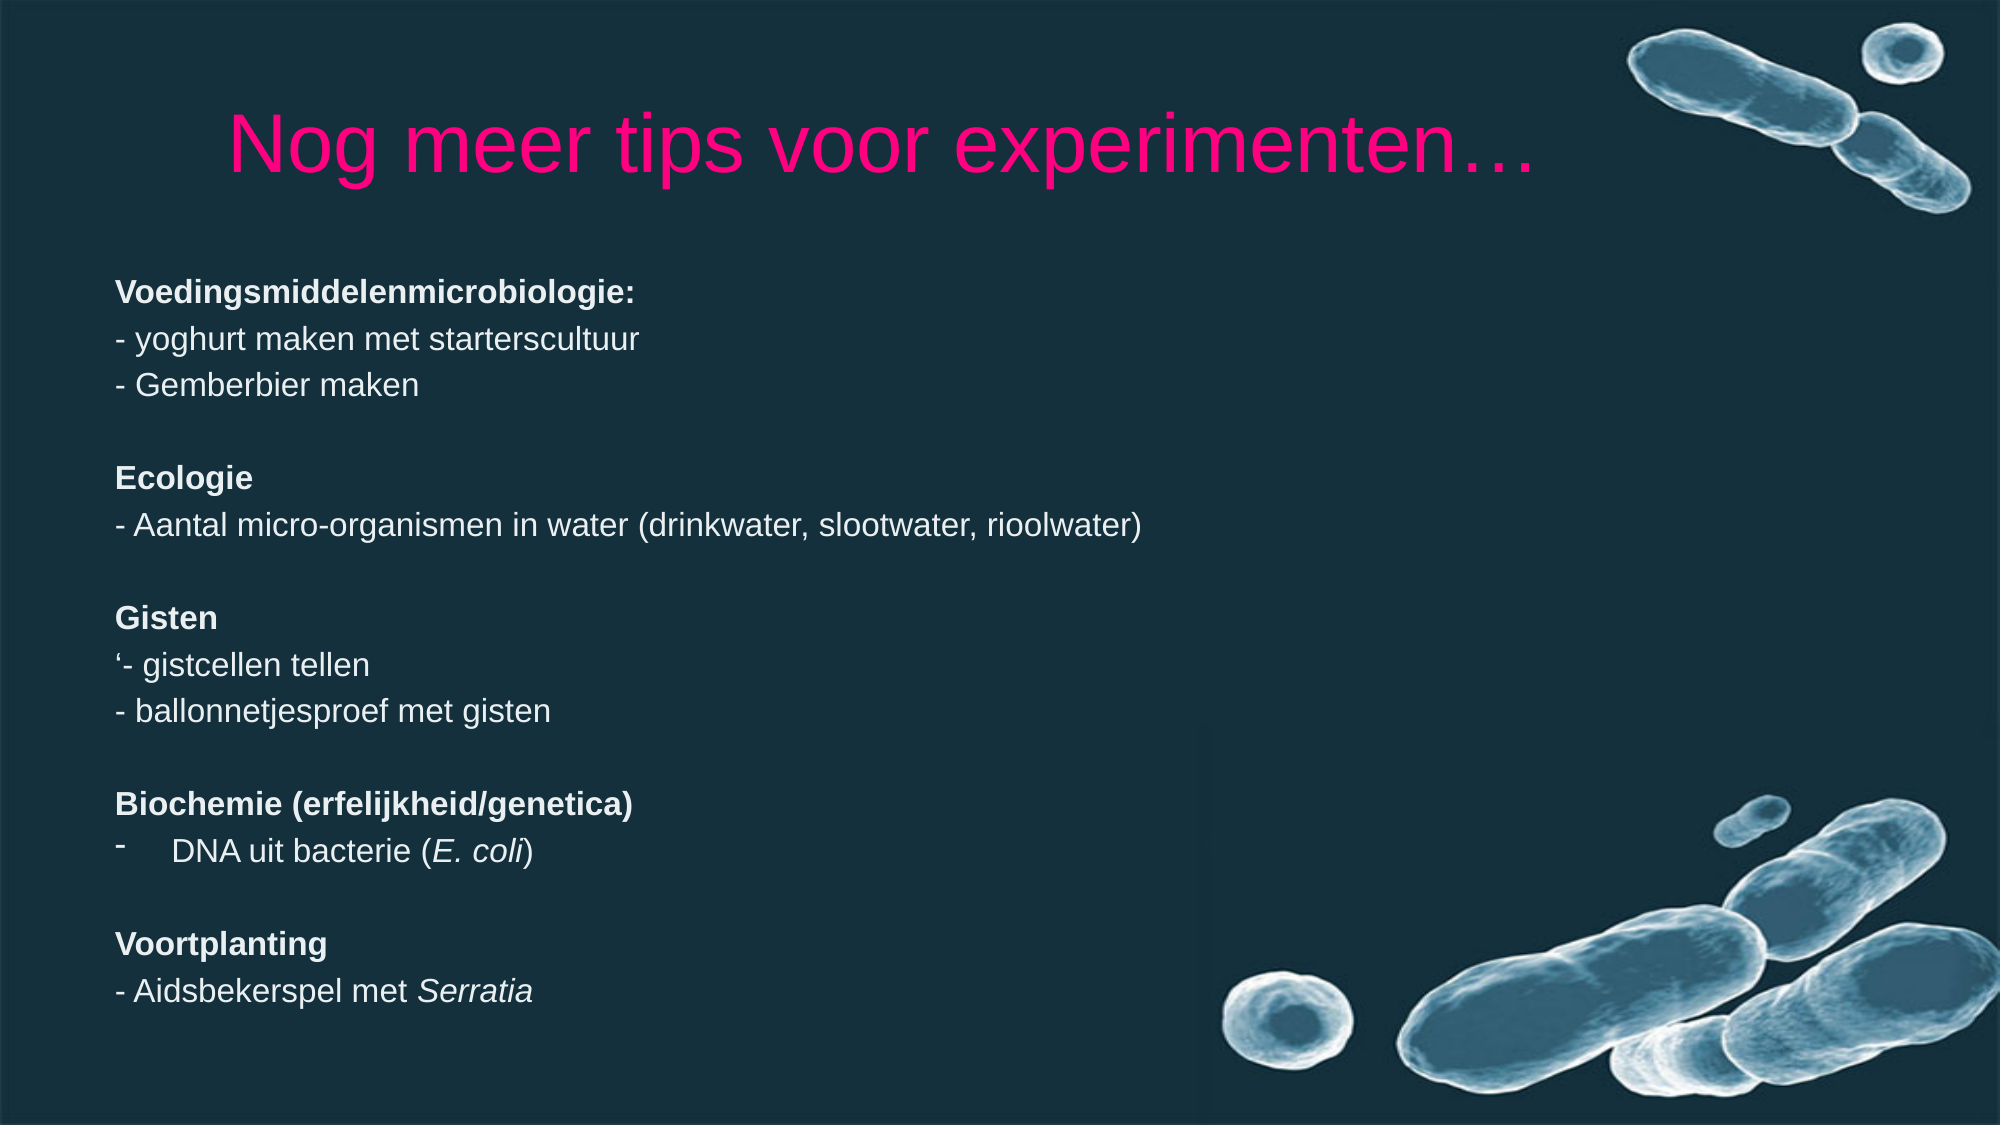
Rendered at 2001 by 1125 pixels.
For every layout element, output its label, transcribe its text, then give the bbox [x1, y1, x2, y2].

list Voedingsmiddelenmicrobiologie: - yoghurt maken met starterscultuur - Gemberbier maken Ecologie - Aantal micro-organismen in water (drinkwater, slootwater, rioolwater) Gisten ‘- gistcellen tellen - ballonnetjesproef met gisten Biochemie (erfelijkheid/genetica) DNA uit bacterie (E. coli) Voortplanting - Aidsbekerspel met Serratia [99, 262, 1900, 870]
picture [0, 0, 2000, 1125]
title Nog meer tips voor experimenten… [99, 45, 1670, 233]
